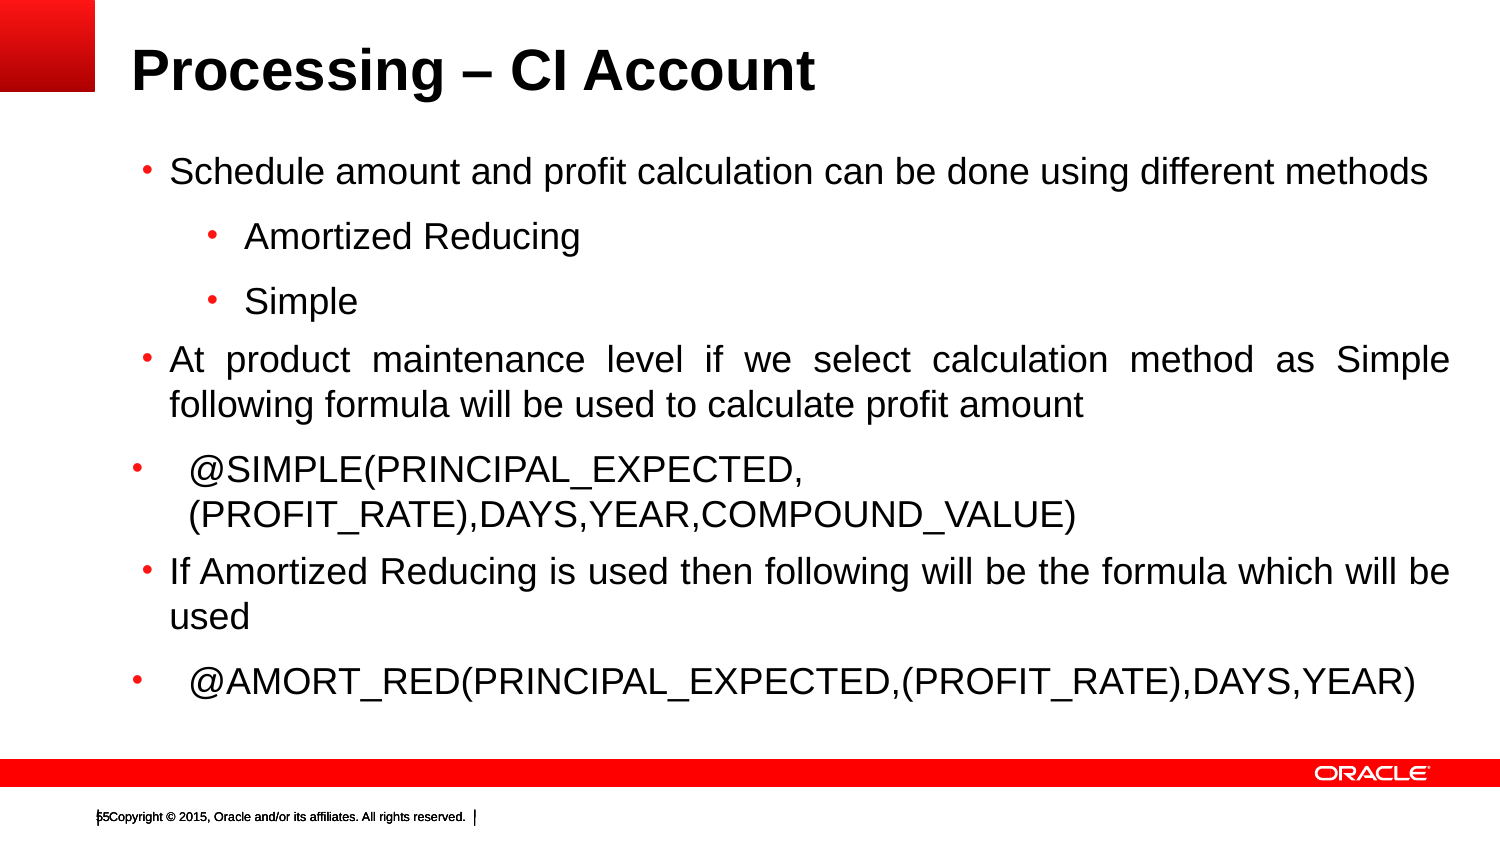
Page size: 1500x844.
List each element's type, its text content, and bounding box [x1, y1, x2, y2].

title Processing – CI Account [131, 40, 1482, 167]
picture [0, 759, 1500, 787]
list Schedule amount and profit calculation can be done using different methods Amortized Reducing Simple At product maintenance level if we select calculation method as Simple following formula will be used to calculate profit amount @SIMPLE(PRINCIPAL_EXPECTED,(PROFIT_RATE),DAYS,YEAR,COMPOUND_VALUE) If Amortized Reducing is used then following will be the formula which will be used @AMORT_RED(PRINCIPAL_EXPECTED,(PROFIT_RATE),DAYS,YEAR) [131, 147, 1451, 754]
